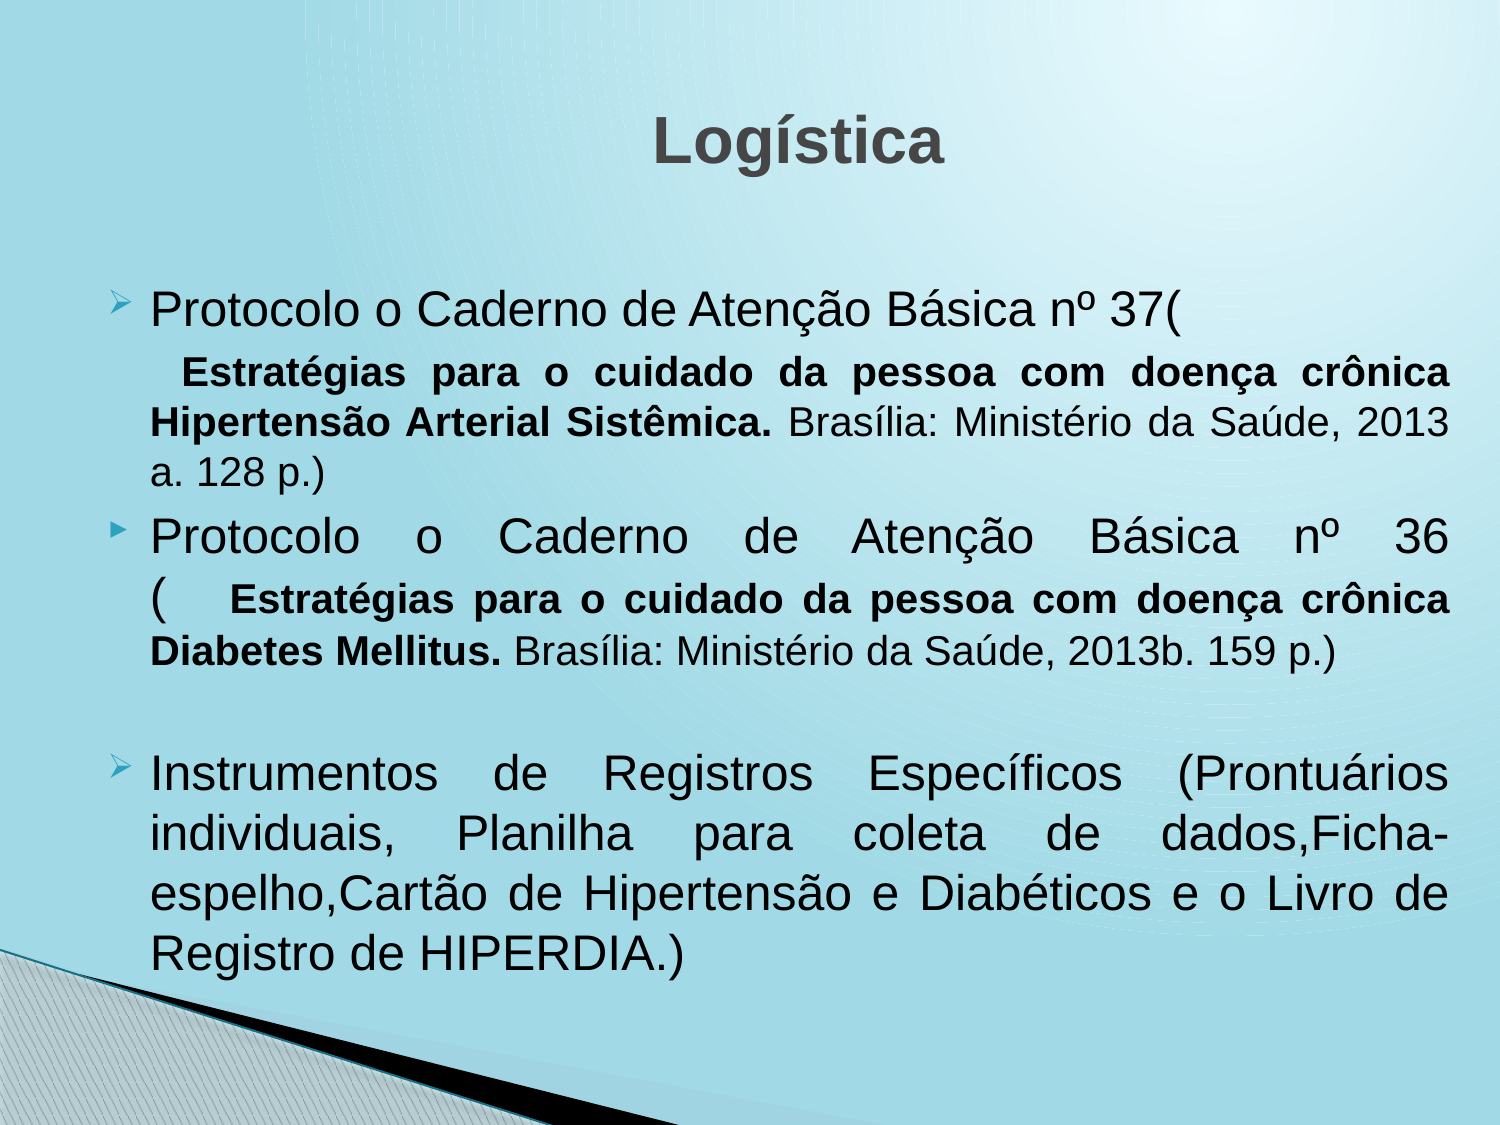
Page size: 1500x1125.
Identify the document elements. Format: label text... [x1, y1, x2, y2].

list Protocolo o Caderno de Atenção Básica nº 37( Estratégias para o cuidado da pessoa com doença crônica Hipertensão Arterial Sistêmica. Brasília: Ministério da Saúde, 2013 a. 128 p.) Protocolo o Caderno de Atenção Básica nº 36 ( Estratégias para o cuidado da pessoa com doença crônica Diabetes Mellitus. Brasília: Ministério da Saúde, 2013b. 159 p.) Instrumentos de Registros Específicos (Prontuários individuais, Planilha para coleta de dados,Ficha-espelho,Cartão de Hipertensão e Diabéticos e o Livro de Registro de HIPERDIA.) [75, 269, 1465, 1005]
title Logística [123, 42, 1474, 231]
